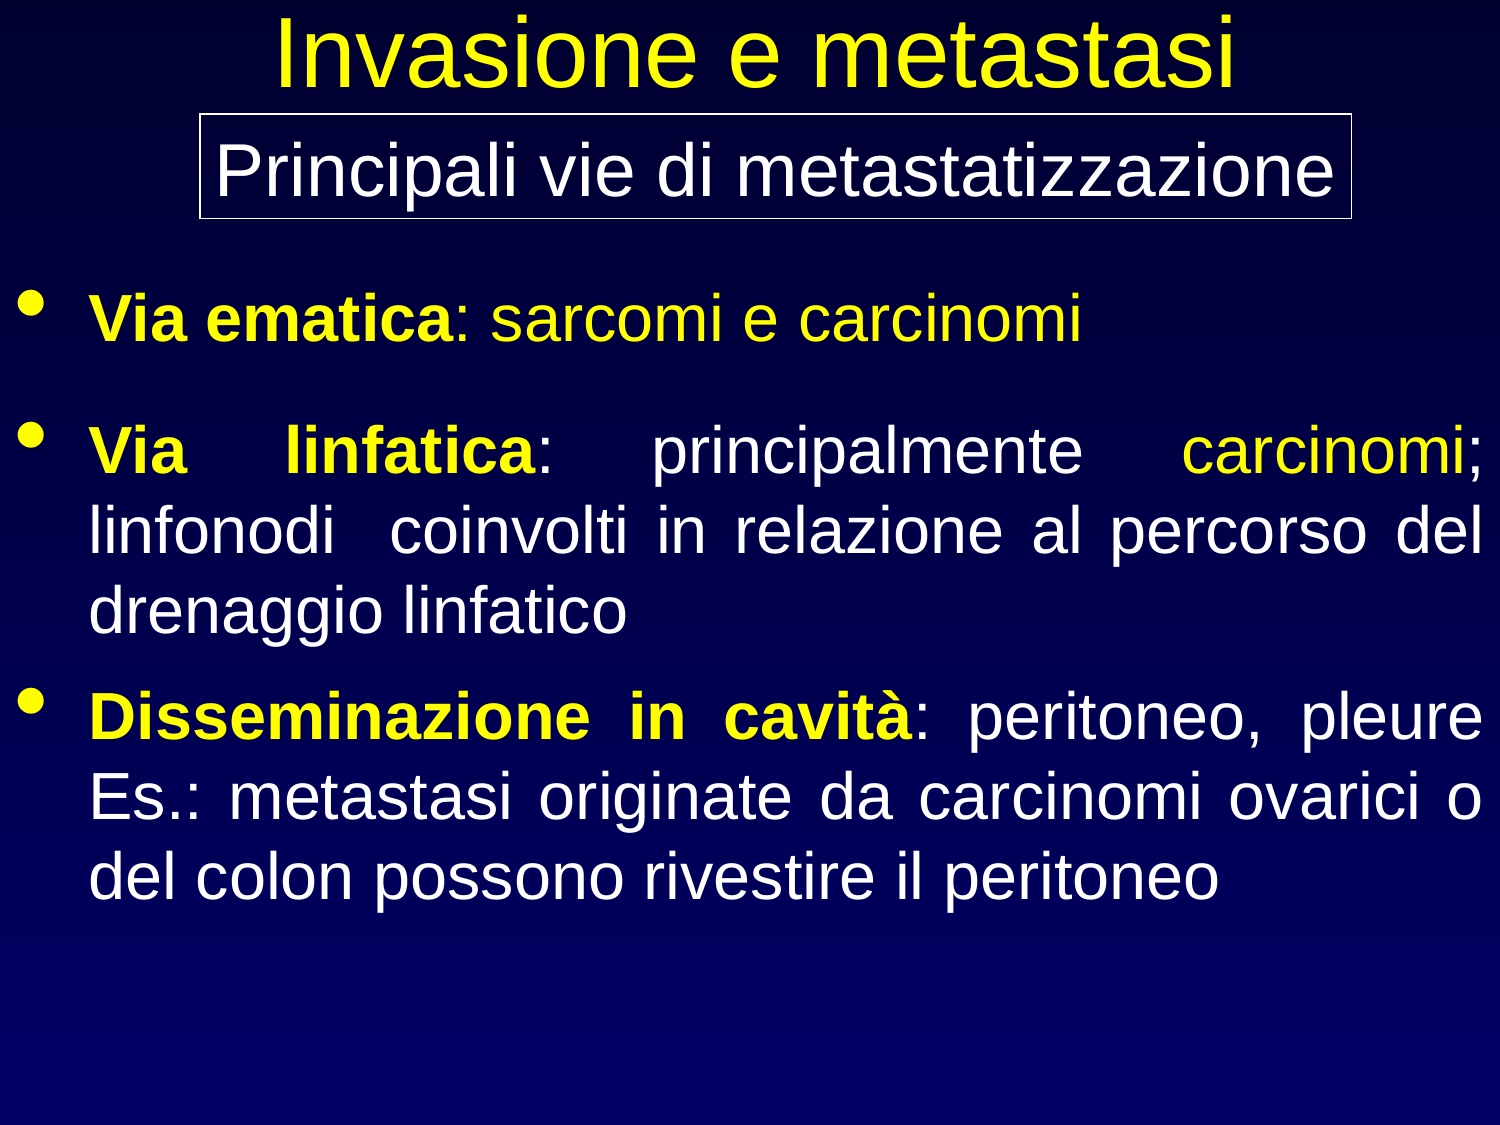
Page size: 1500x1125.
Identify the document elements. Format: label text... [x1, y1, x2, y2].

text_box Principali vie di metastatizzazione [199, 113, 1352, 219]
text_box Via ematica: sarcomi e carcinomi Via linfatica: principalmente carcinomi; linfonodi coinvolti in relazione al percorso del drenaggio linfatico Disseminazione in cavità: peritoneo, pleure Es.: metastasi originate da carcinomi ovarici o del colon possono rivestire il peritoneo [0, 267, 1500, 921]
text_box Invasione e metastasi [41, 0, 1471, 101]
